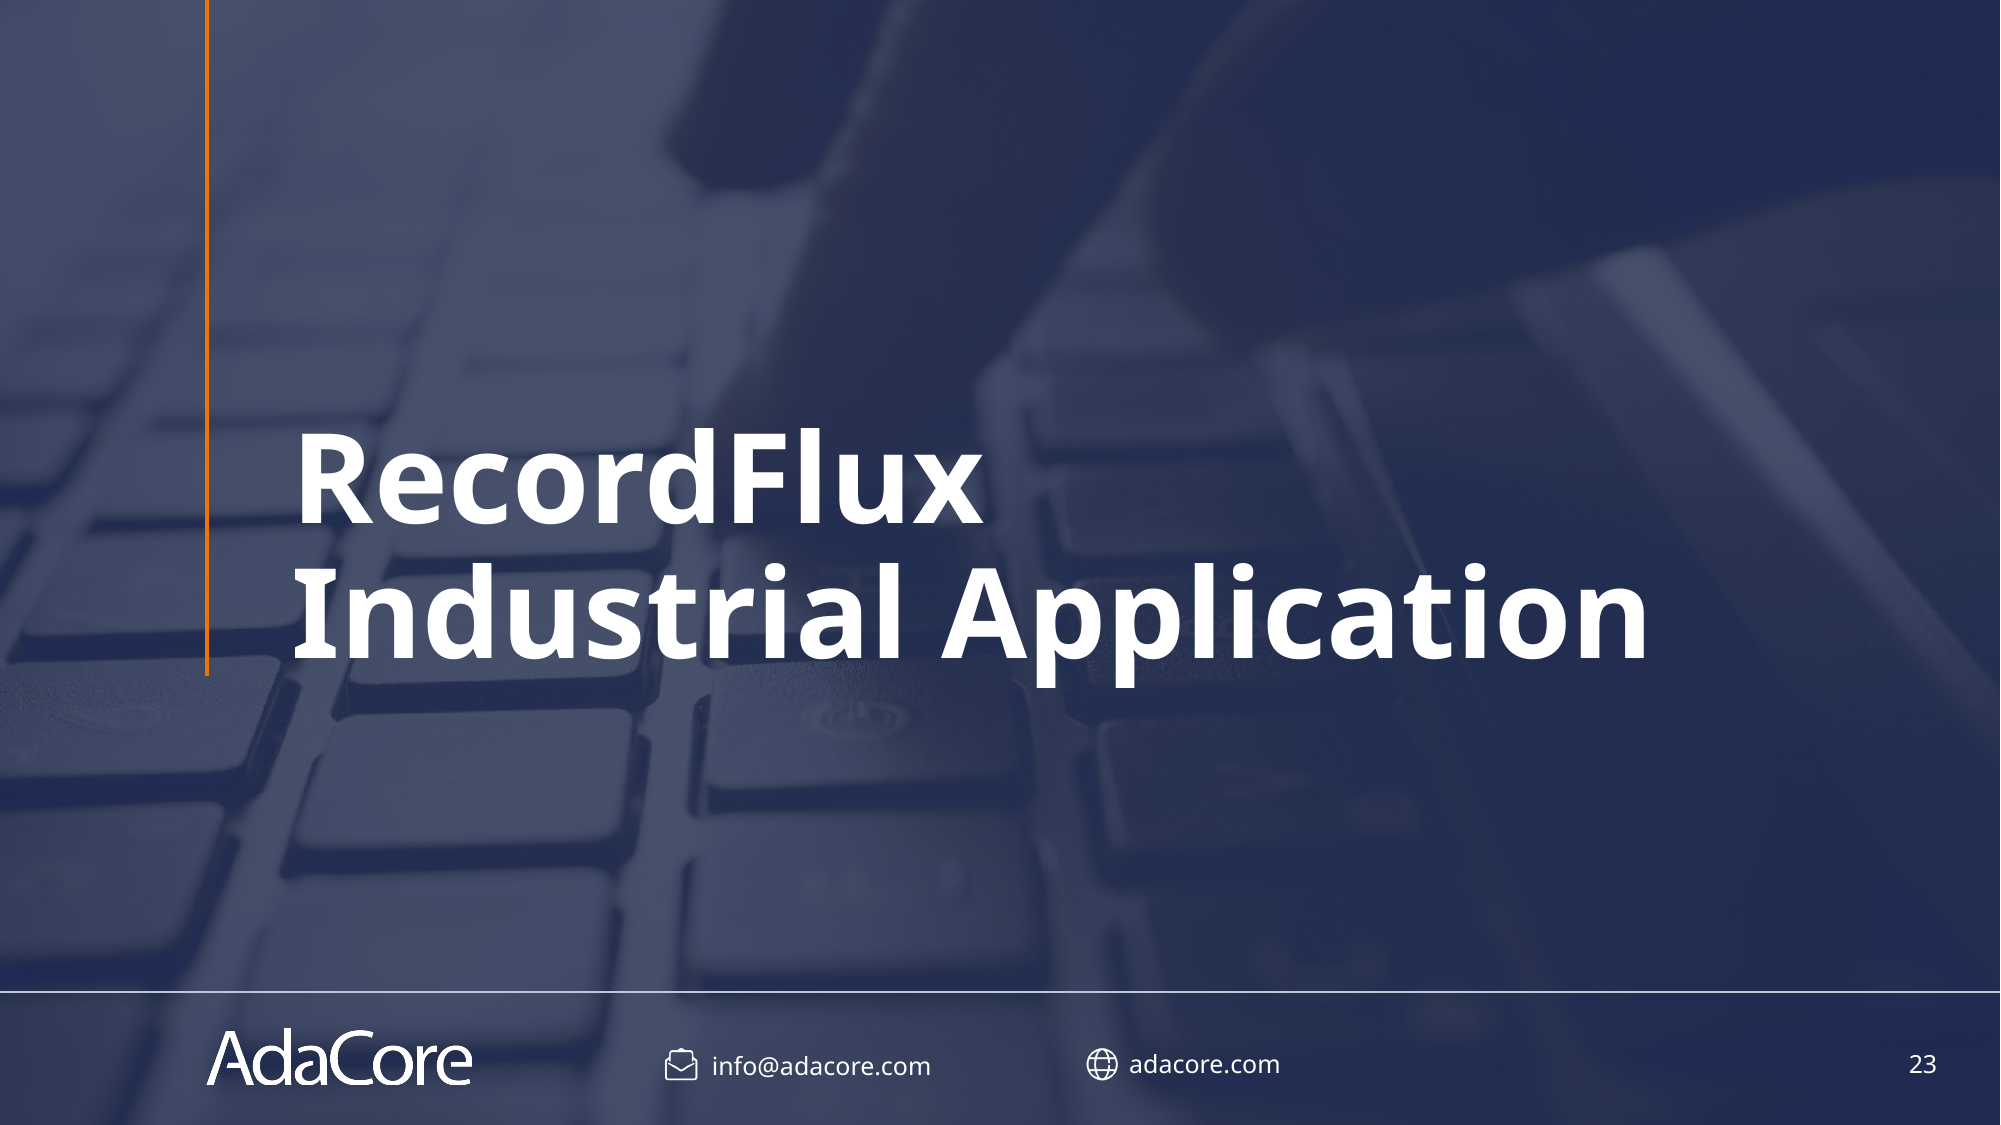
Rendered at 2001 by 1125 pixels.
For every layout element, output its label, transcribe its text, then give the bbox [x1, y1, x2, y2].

title RecordFlux Industrial Application [276, 225, 1925, 694]
picture [663, 1041, 701, 1088]
slide_number 23 [1825, 1035, 1953, 1096]
picture [1083, 1045, 1121, 1084]
picture [206, 1028, 472, 1085]
